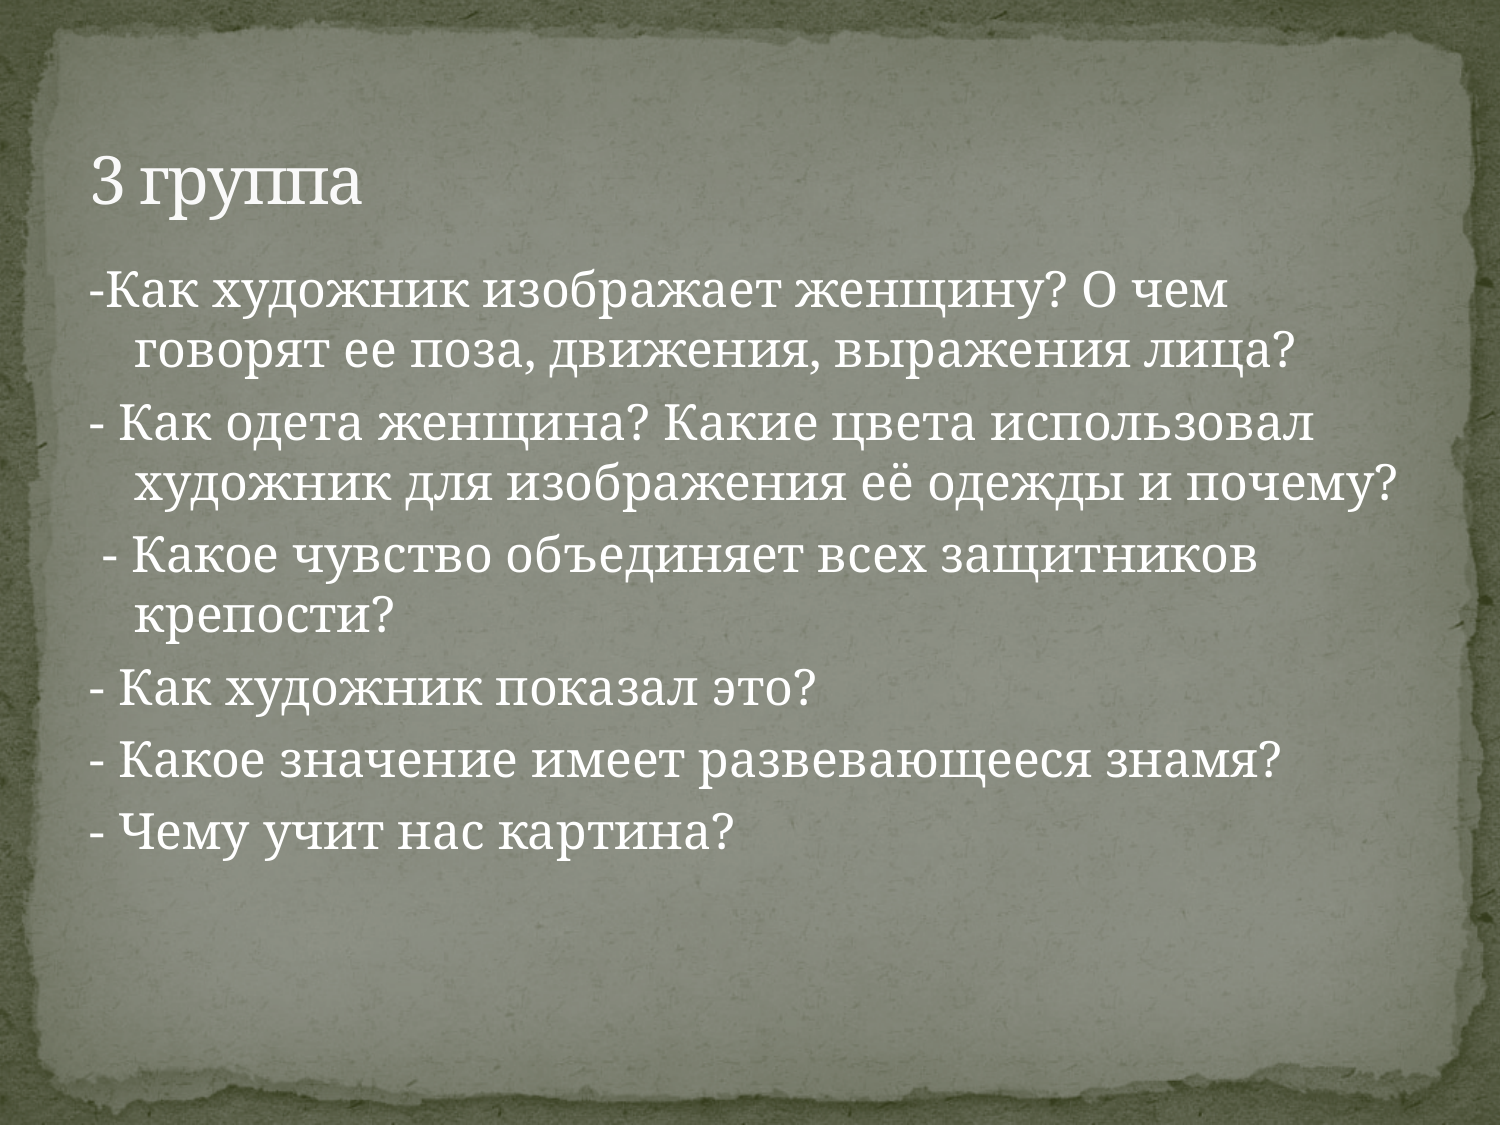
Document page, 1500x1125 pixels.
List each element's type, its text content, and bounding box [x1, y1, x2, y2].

title 3 группа [74, 24, 1425, 225]
list -Как художник изображает женщину? О чем говорят ее поза, движения, выражения лица? - Как одета женщина? Какие цвета использовал художник для изображения её одежды и почему? - Какое чувство объединяет всех защитников крепости? - Как художник показал это? - Какое значение имеет развевающееся знамя? - Чему учит нас картина? [75, 249, 1425, 1000]
